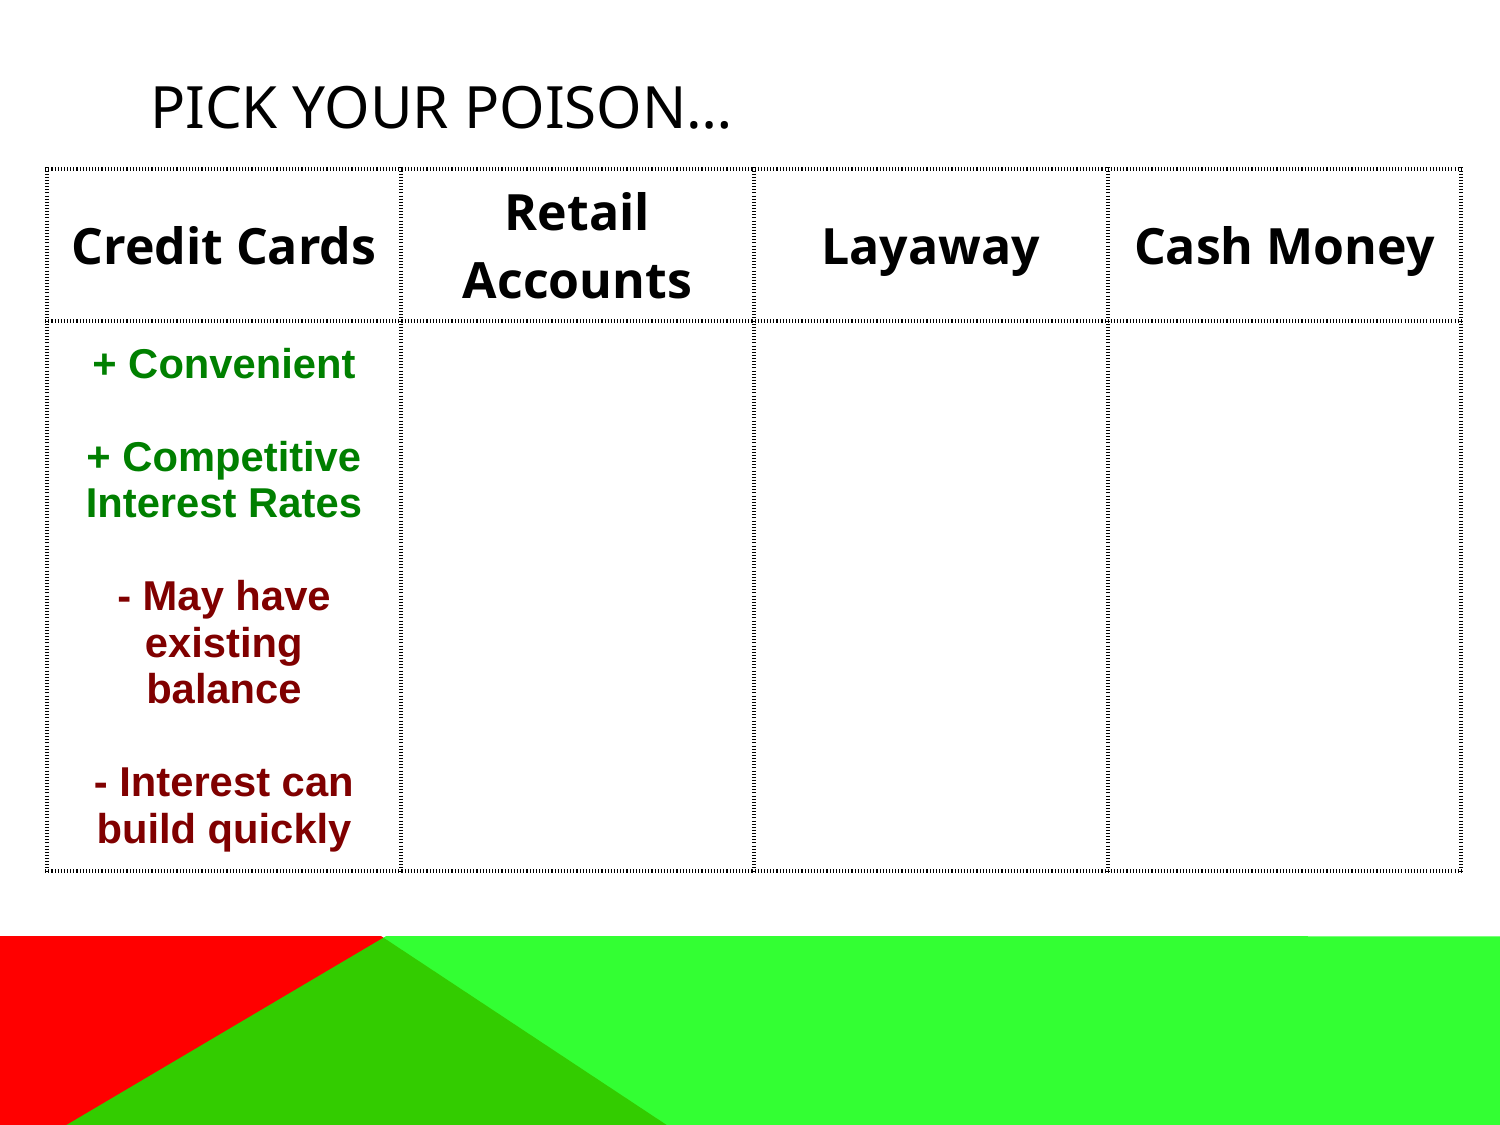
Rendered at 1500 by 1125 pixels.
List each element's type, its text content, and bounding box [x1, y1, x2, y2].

table_header Layaway [754, 169, 1108, 321]
table_cell [754, 321, 1108, 871]
table_cell [401, 321, 754, 871]
table_header Credit Cards [47, 169, 401, 321]
table_cell + Convenient + Competitive Interest Rates - May have existing balance - Interest can build quickly [47, 321, 401, 871]
table_header Retail Accounts [401, 169, 754, 321]
title Pick your poison… [135, 60, 1369, 150]
table_cell [1108, 321, 1461, 871]
table_header Cash Money [1108, 169, 1461, 321]
